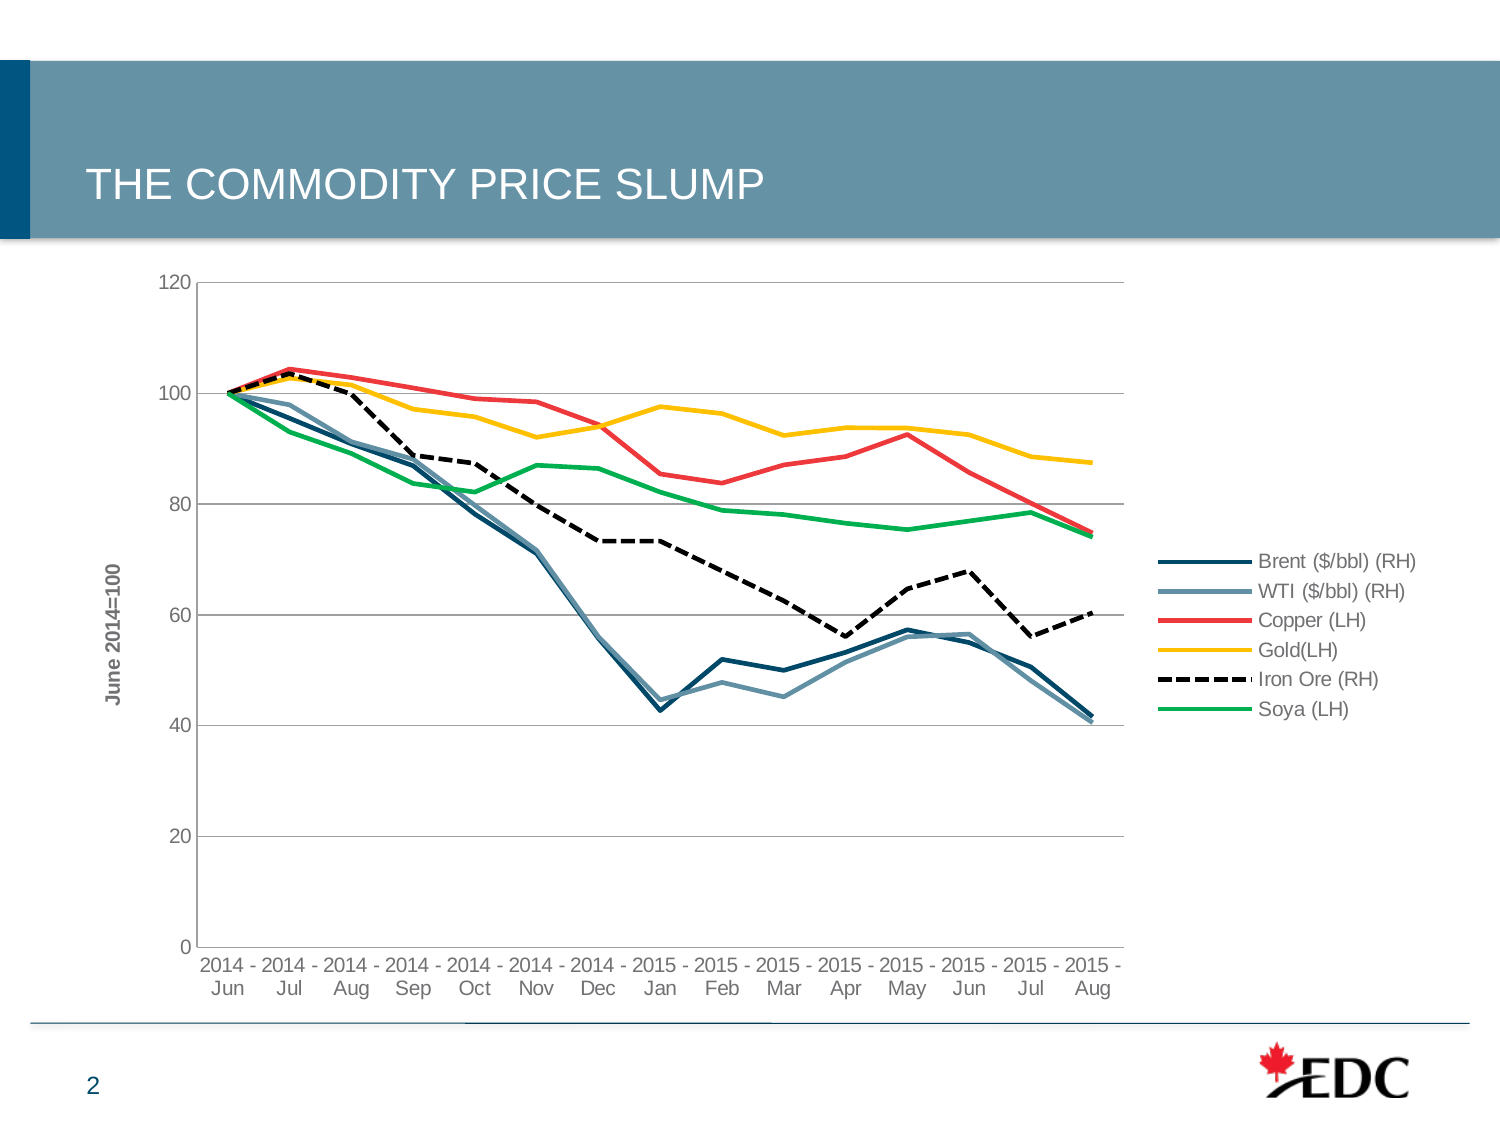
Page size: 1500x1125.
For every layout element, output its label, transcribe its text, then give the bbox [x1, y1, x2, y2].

text_box THE COMMODITY PRICE SLUMP [85, 155, 1436, 233]
chart [67, 255, 1436, 1016]
slide_number 2 [86, 1054, 366, 1115]
